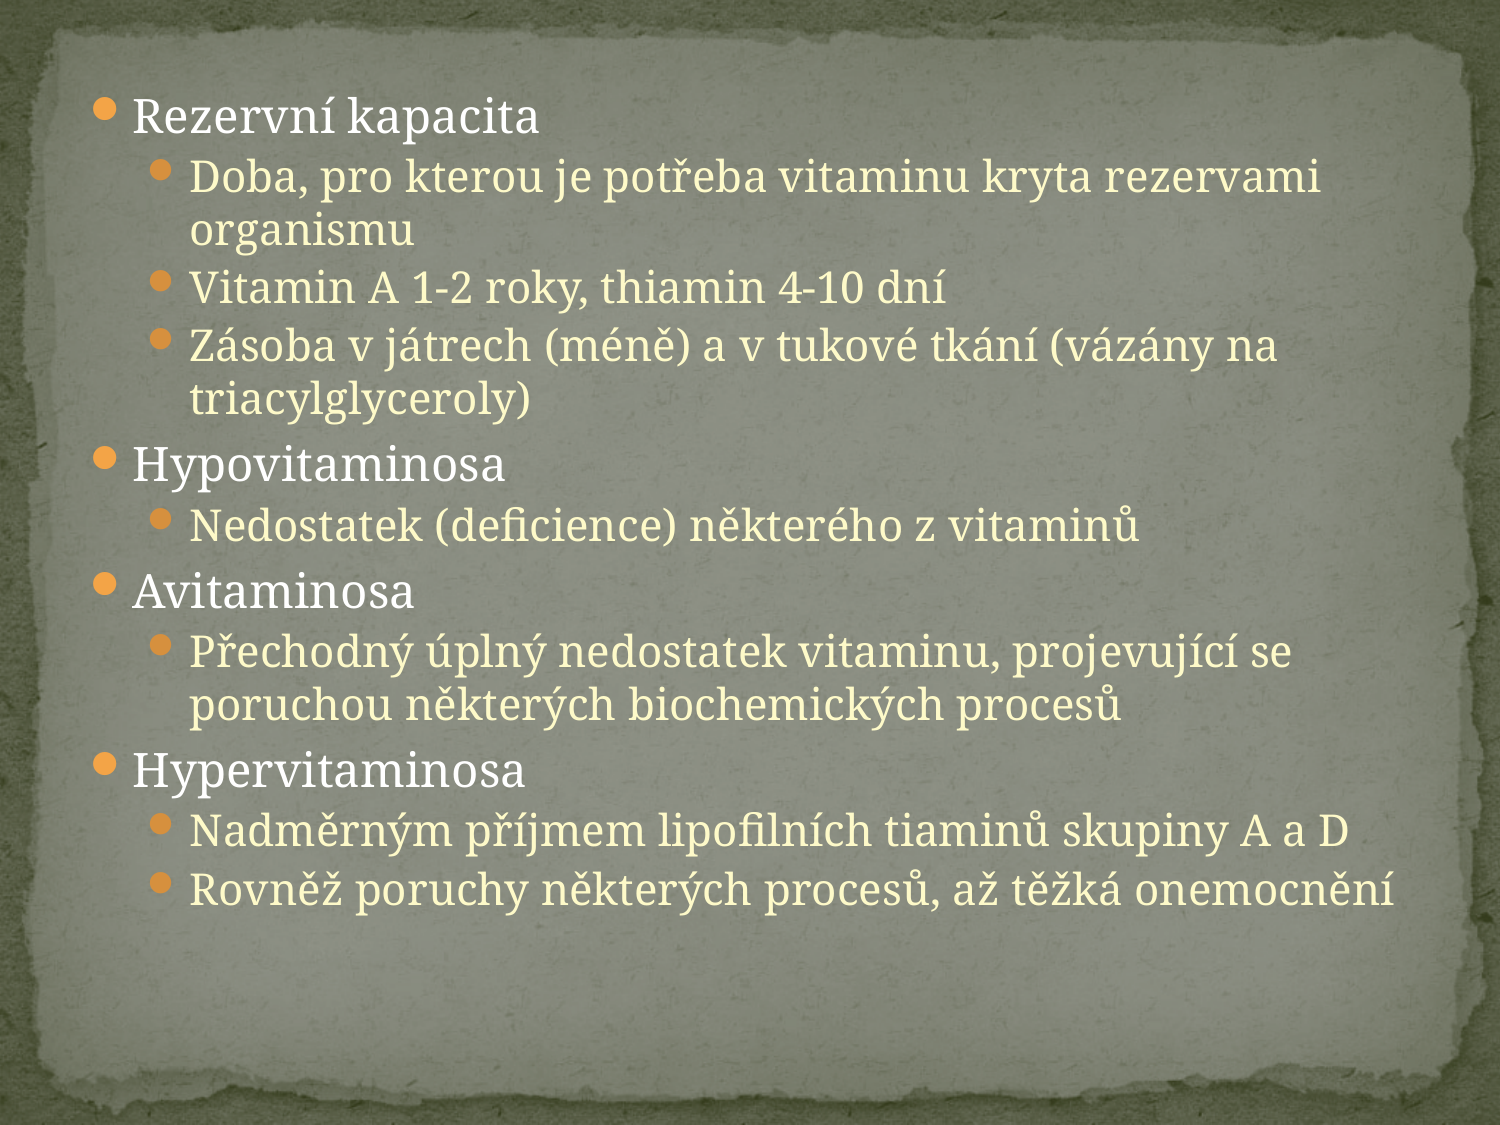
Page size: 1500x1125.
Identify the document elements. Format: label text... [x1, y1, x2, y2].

list Rezervní kapacita Doba, pro kterou je potřeba vitaminu kryta rezervami organismu Vitamin A 1-2 roky, thiamin 4-10 dní Zásoba v játrech (méně) a v tukové tkání (vázány na triacylglyceroly) Hypovitaminosa Nedostatek (deficience) některého z vitaminů Avitaminosa Přechodný úplný nedostatek vitaminu, projevující se poruchou některých biochemických procesů Hypervitaminosa Nadměrným příjmem lipofilních tiaminů skupiny A a D Rovněž poruchy některých procesů, až těžká onemocnění [75, 78, 1425, 1000]
